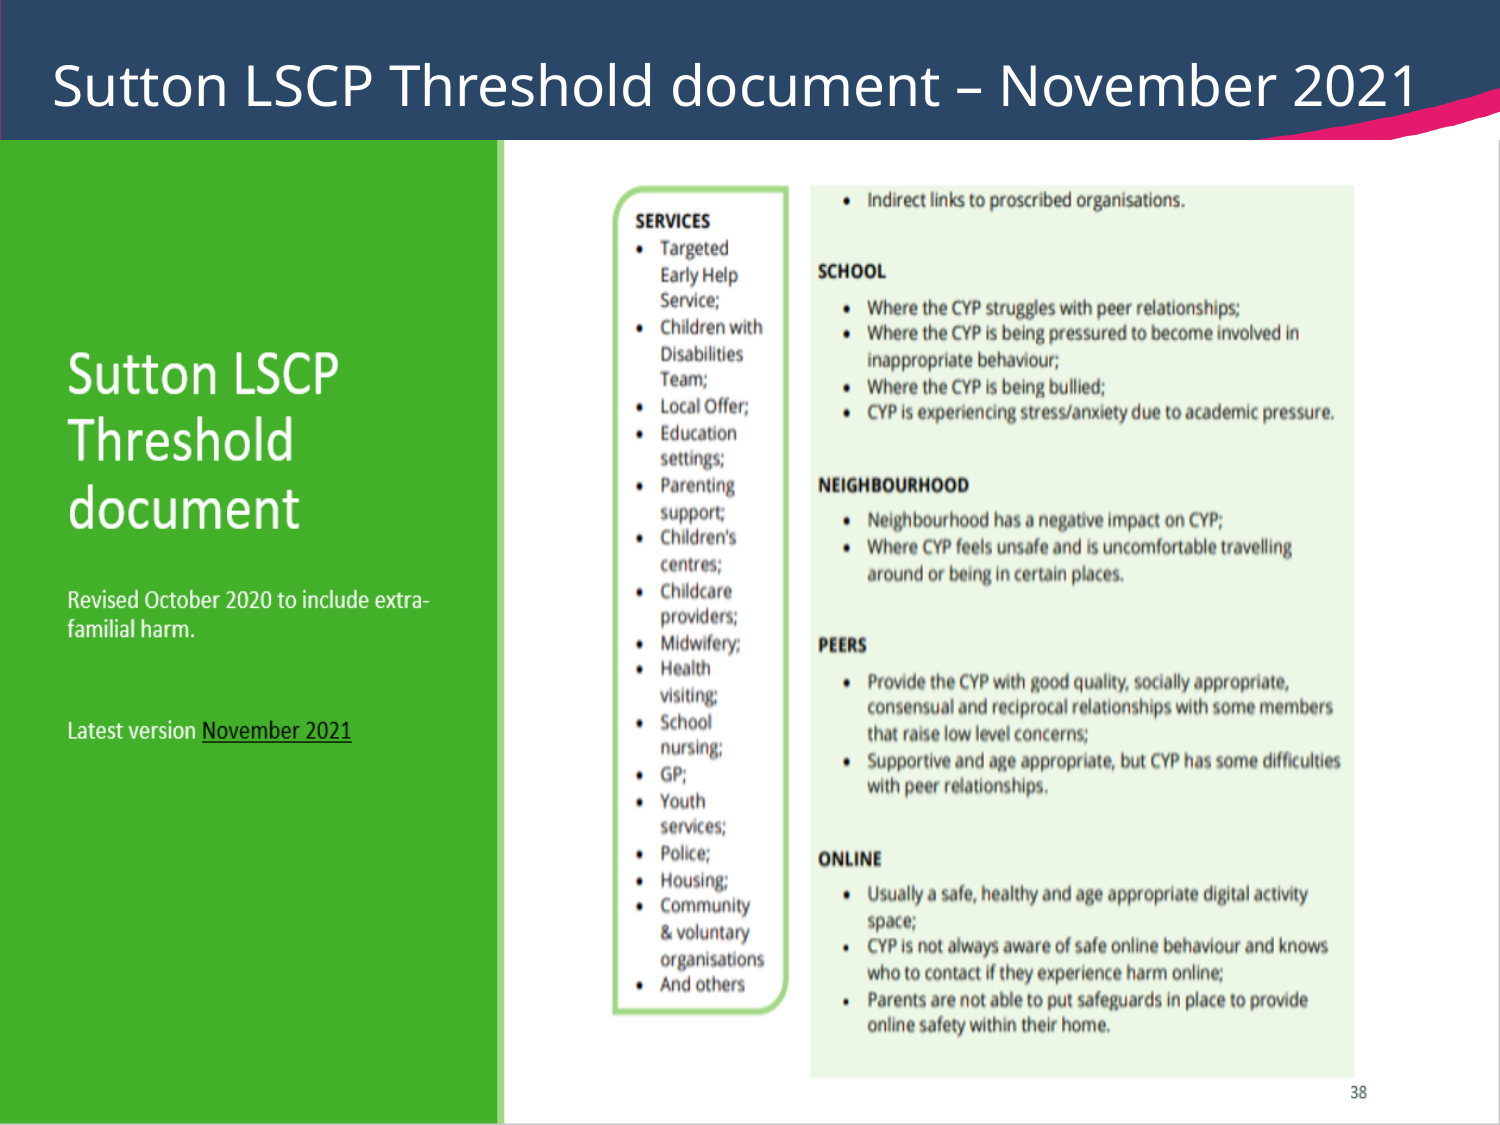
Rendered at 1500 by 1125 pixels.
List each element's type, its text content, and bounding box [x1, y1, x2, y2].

title Sutton LSCP Threshold document – November 2021 [43, 37, 1456, 127]
picture [0, 0, 1500, 1125]
